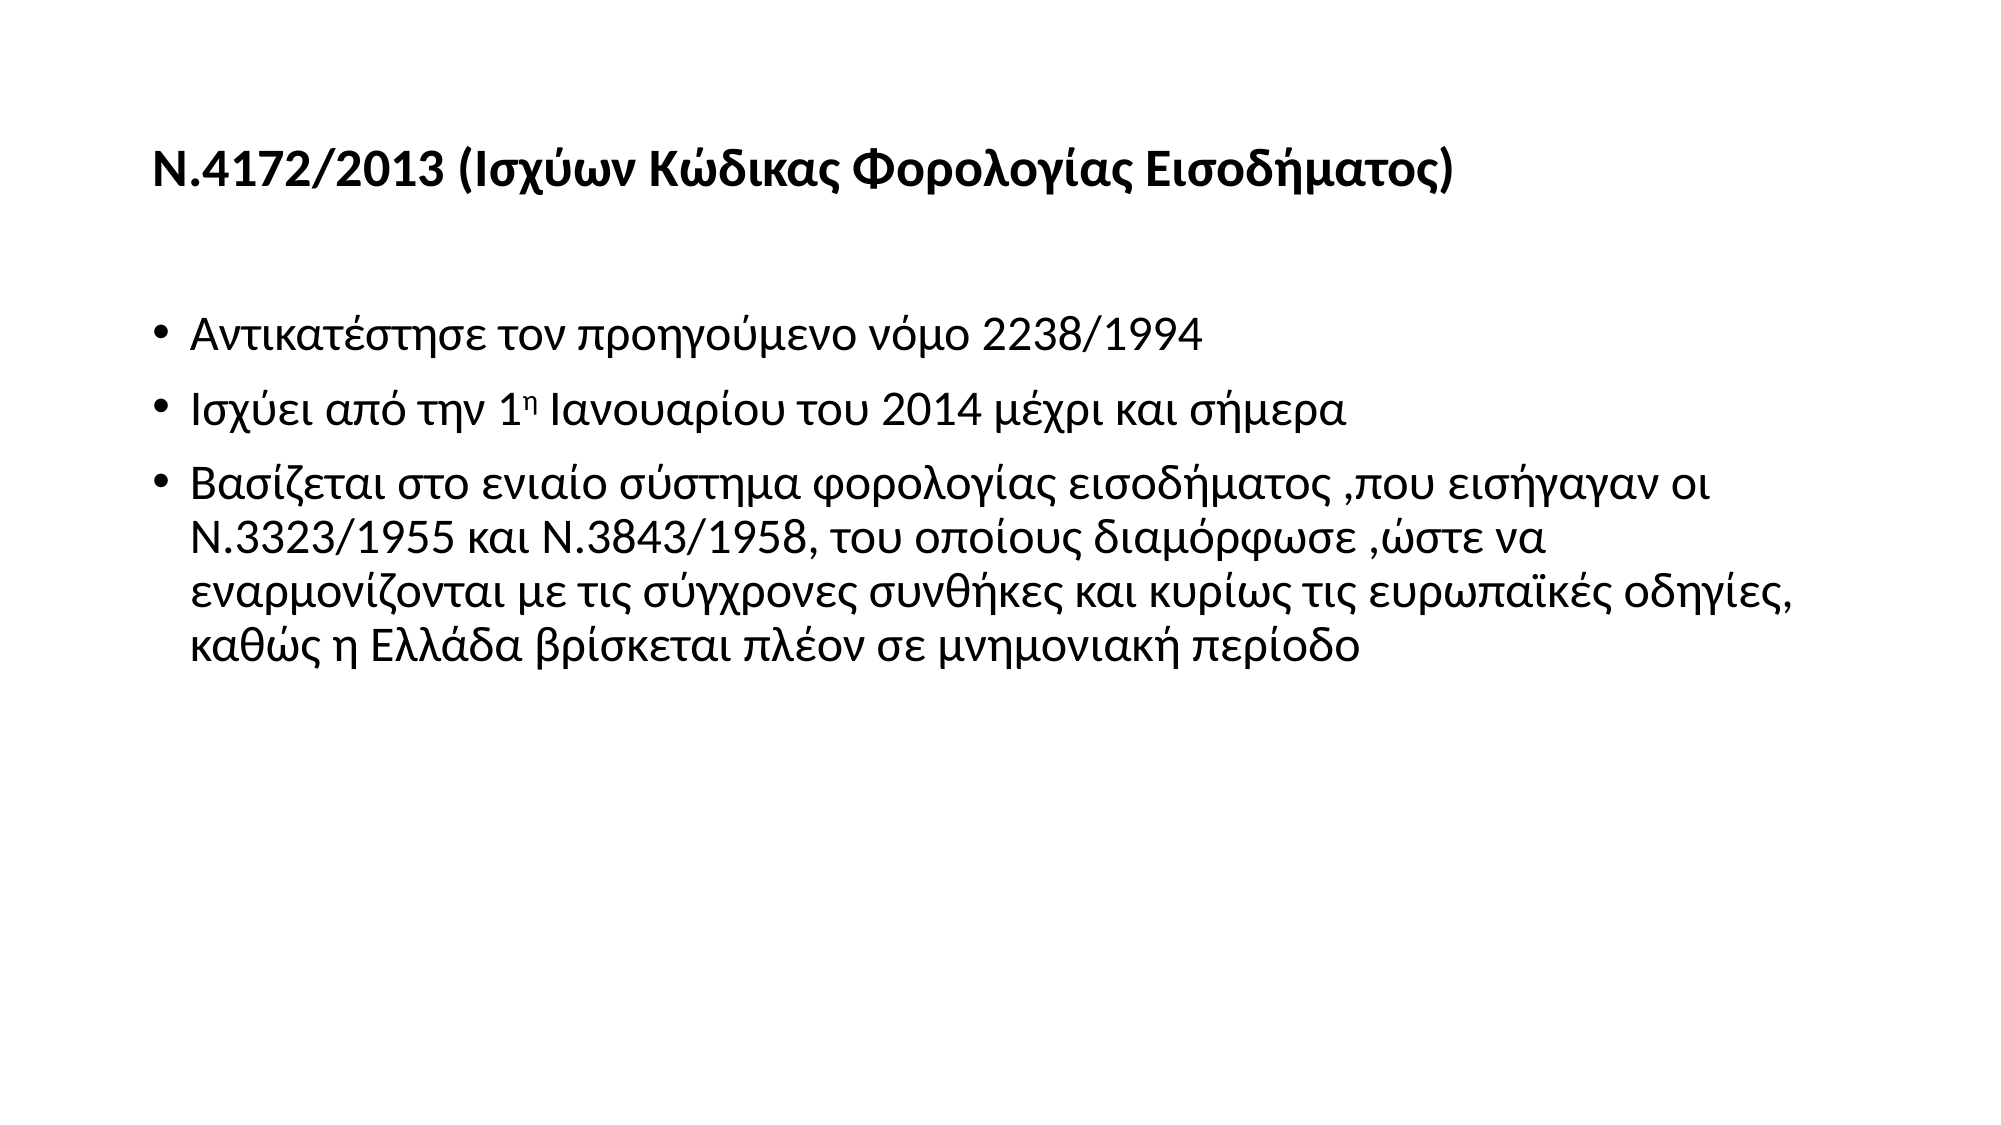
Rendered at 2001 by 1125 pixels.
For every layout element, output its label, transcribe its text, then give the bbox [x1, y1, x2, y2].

list Αντικατέστησε τον προηγούμενο νόμο 2238/1994 Ισχύει από την 1η Ιανουαρίου του 2014 μέχρι και σήμερα Βασίζεται στο ενιαίο σύστημα φορολογίας εισοδήματος ,που εισήγαγαν οι Ν.3323/1955 και Ν.3843/1958, του οποίους διαμόρφωσε ,ώστε να εναρμονίζονται με τις σύγχρονες συνθήκες και κυρίως τις ευρωπαϊκές οδηγίες, καθώς η Ελλάδα βρίσκεται πλέον σε μνημονιακή περίοδο [137, 299, 1863, 1014]
title Ν.4172/2013 (Ισχύων Κώδικας Φορολογίας Εισοδήματος) [137, 59, 1863, 278]
